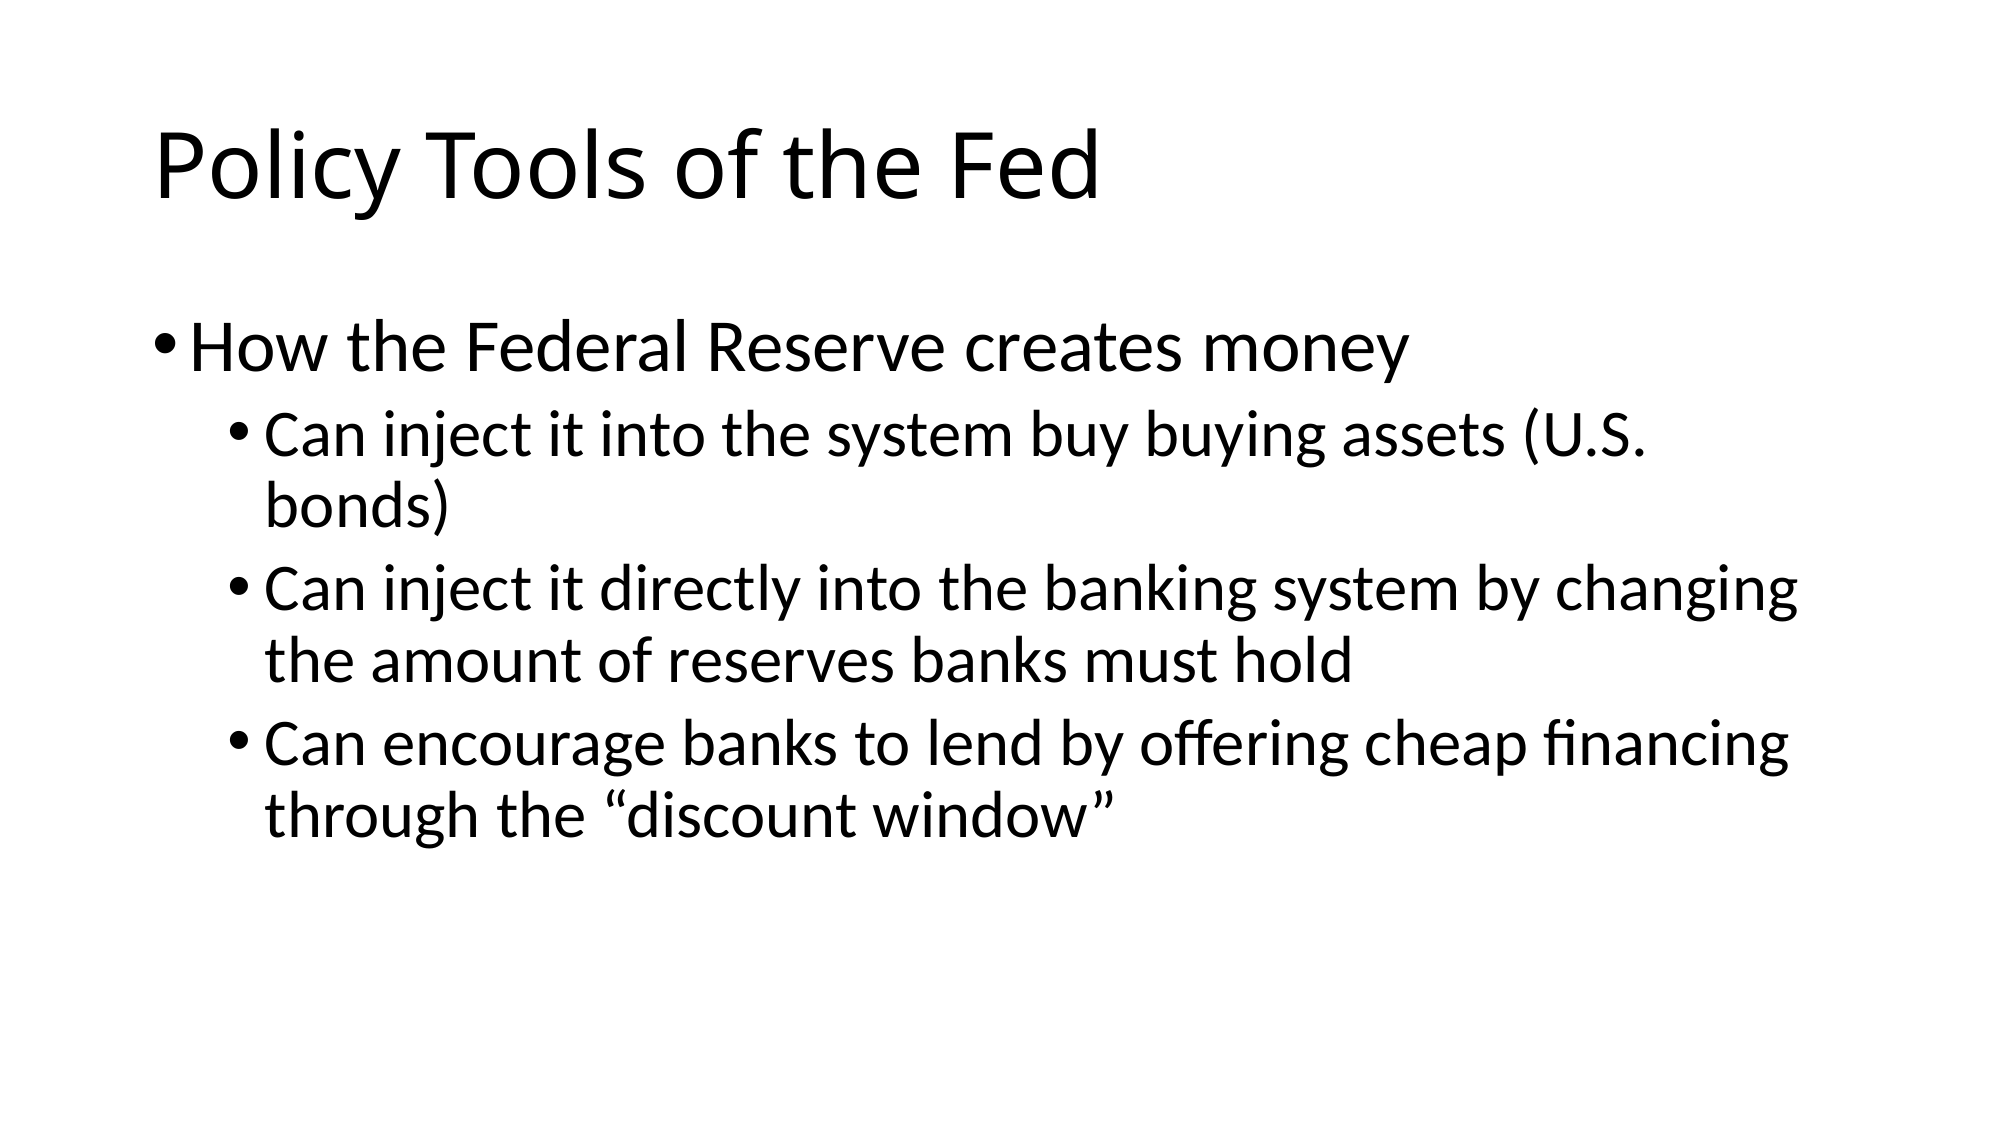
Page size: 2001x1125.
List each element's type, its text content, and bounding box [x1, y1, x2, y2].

title Policy Tools of the Fed [137, 59, 1863, 278]
list How the Federal Reserve creates money Can inject it into the system buy buying assets (U.S. bonds) Can inject it directly into the banking system by changing the amount of reserves banks must hold Can encourage banks to lend by offering cheap financing through the “discount window” [137, 299, 1863, 1014]
